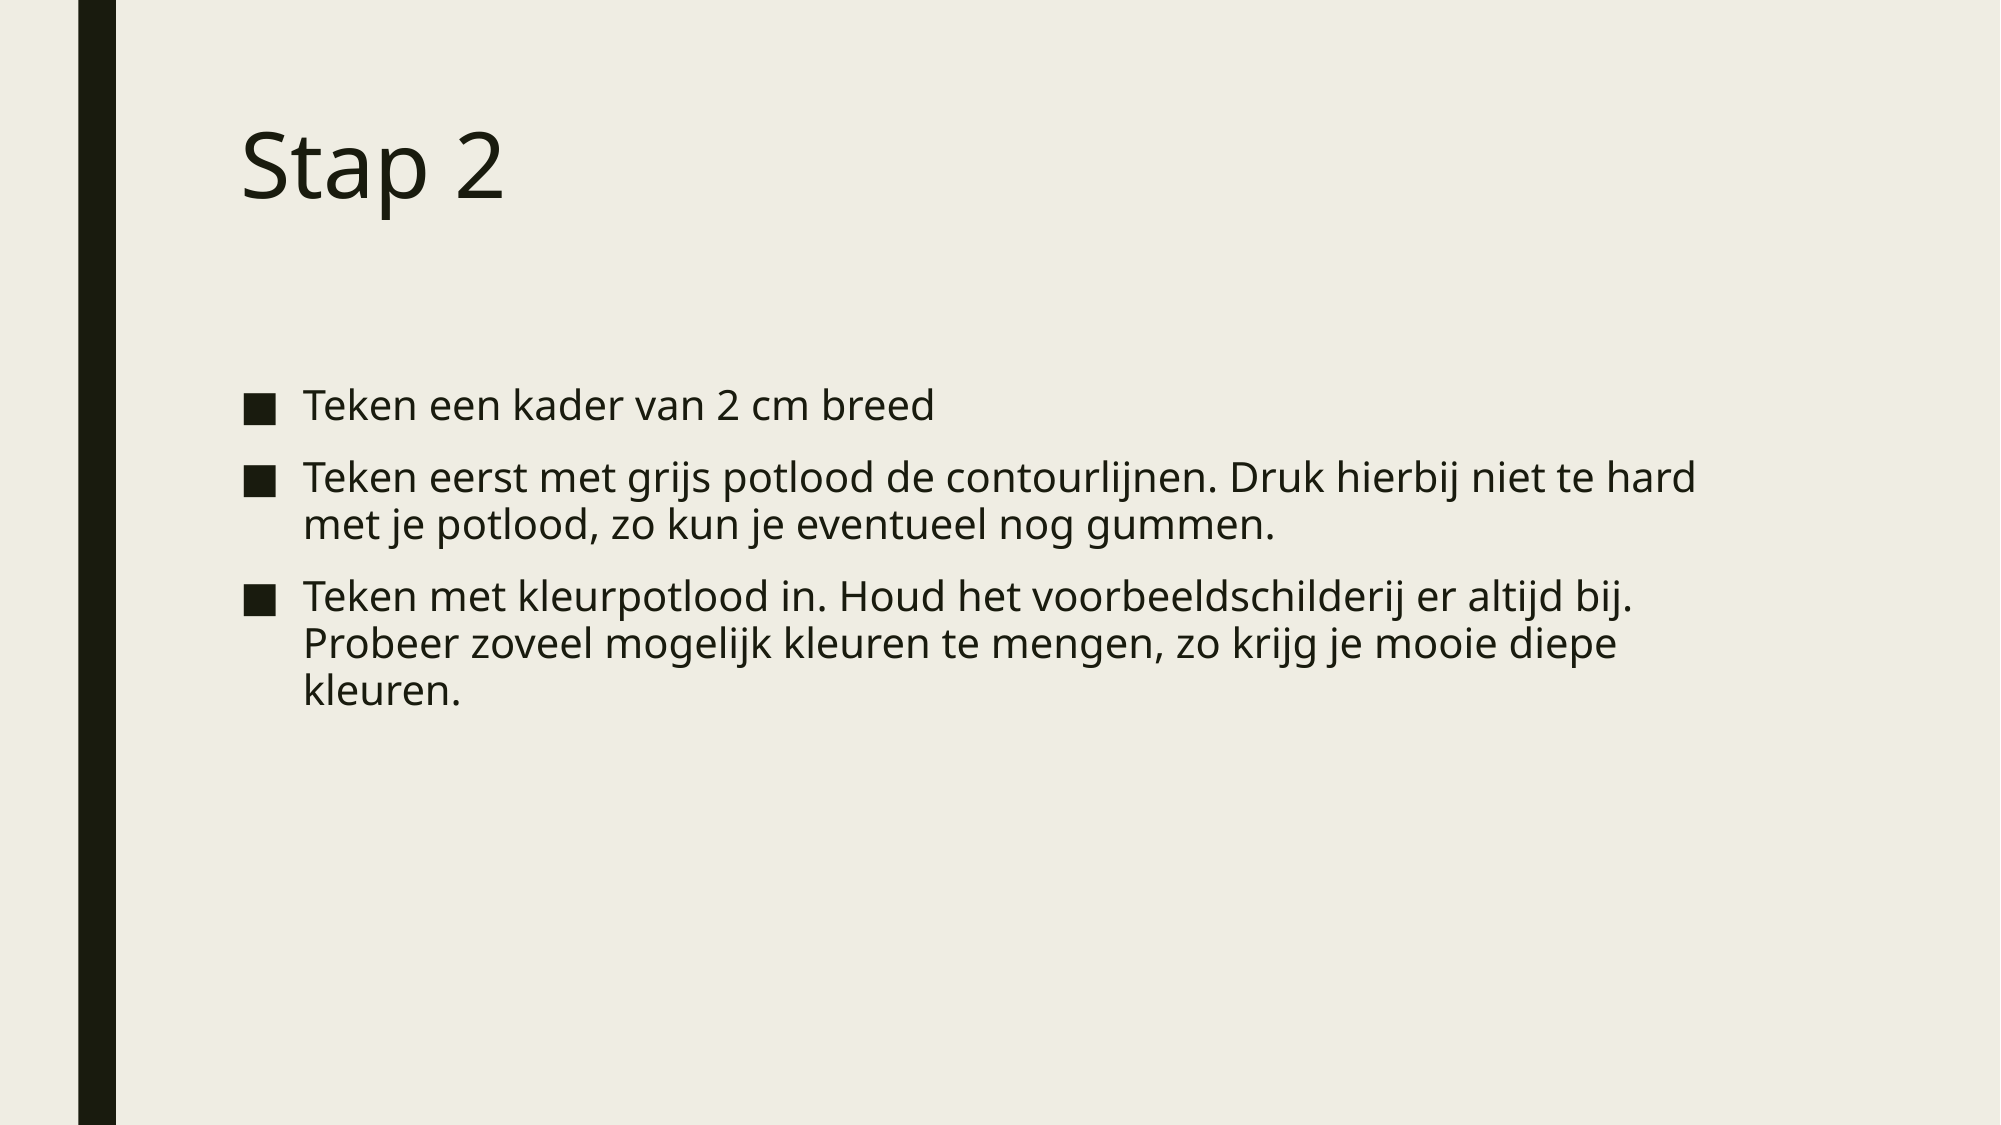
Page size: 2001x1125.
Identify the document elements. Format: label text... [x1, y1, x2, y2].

title Stap 2 [225, 112, 1800, 357]
list Teken een kader van 2 cm breed Teken eerst met grijs potlood de contourlijnen. Druk hierbij niet te hard met je potlood, zo kun je eventueel nog gummen. Teken met kleurpotlood in. Houd het voorbeeldschilderij er altijd bij. Probeer zoveel mogelijk kleuren te mengen, zo krijg je mooie diepe kleuren. [225, 375, 1800, 963]
